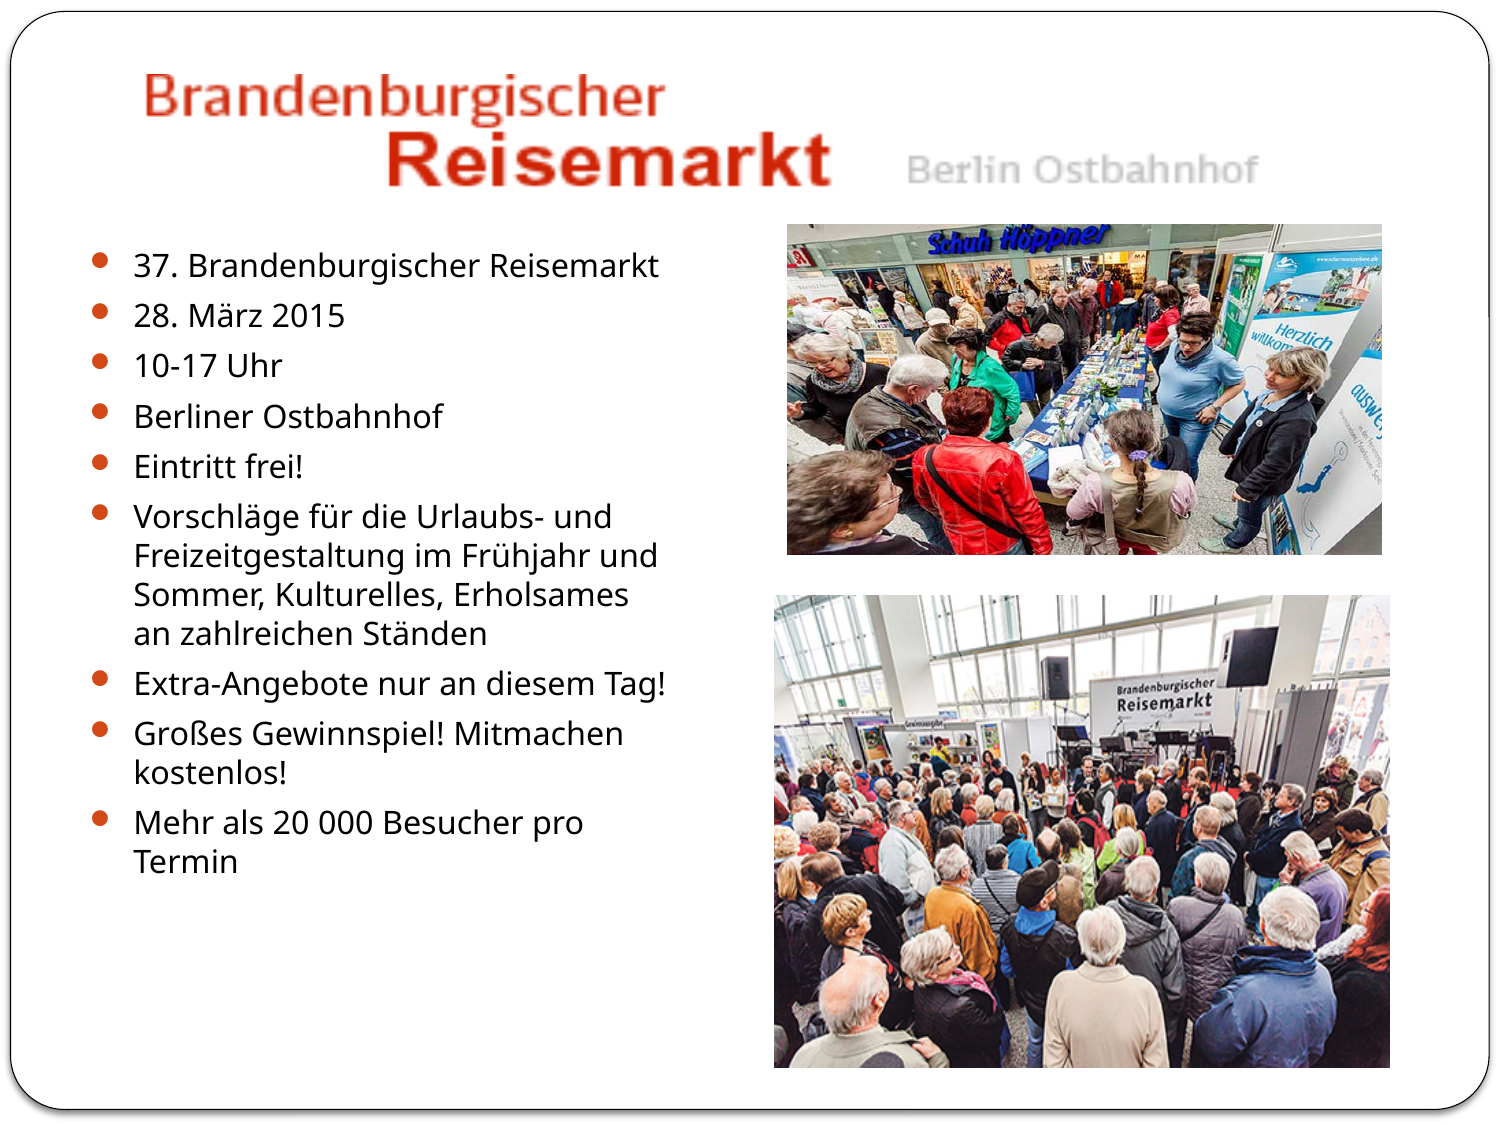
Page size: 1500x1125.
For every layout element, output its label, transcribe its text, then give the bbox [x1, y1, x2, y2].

picture [774, 594, 1390, 1069]
list 37. Brandenburgischer Reisemarkt 28. März 2015 10-17 Uhr Berliner Ostbahnhof Eintritt frei! Vorschläge für die Urlaubs- und Freizeitgestaltung im Frühjahr und Sommer, Kulturelles, Erholsames an zahlreichen Ständen Extra-Angebote nur an diesem Tag! Großes Gewinnspiel! Mitmachen kostenlos! Mehr als 20 000 Besucher pro Termin [75, 237, 688, 988]
picture [137, 74, 1451, 206]
picture [787, 224, 1382, 555]
